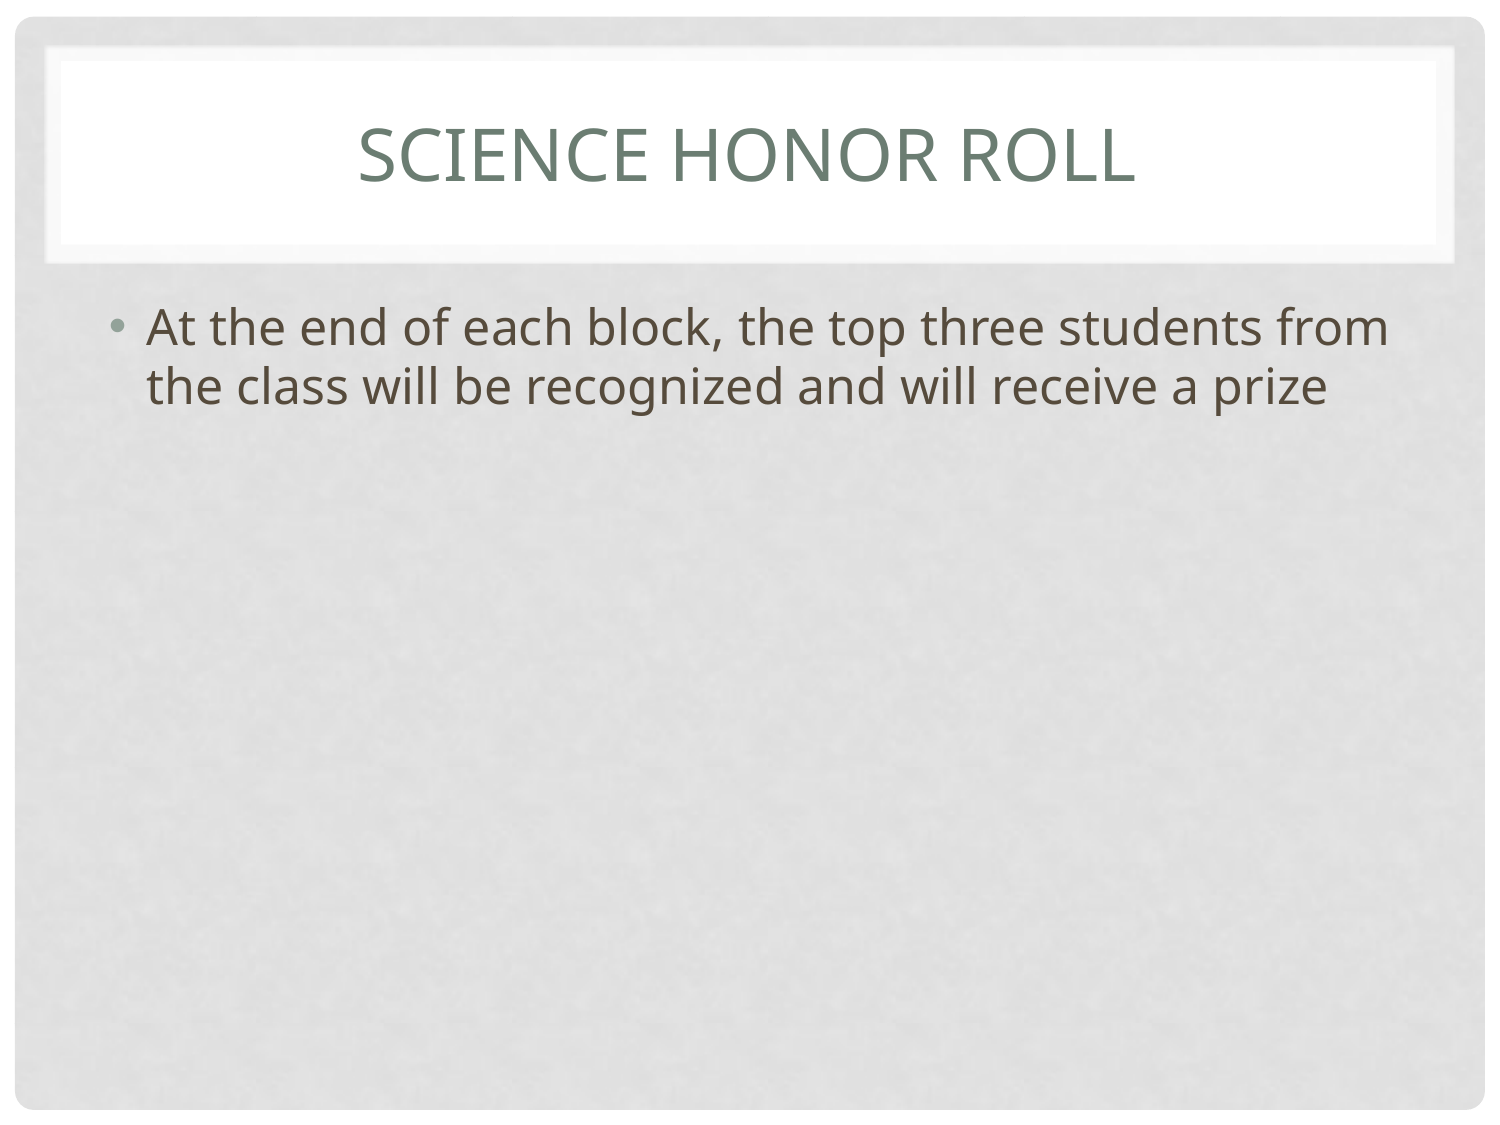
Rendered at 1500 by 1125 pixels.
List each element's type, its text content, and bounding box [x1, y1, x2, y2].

list At the end of each block, the top three students from the class will be recognized and will receive a prize [75, 287, 1425, 1005]
title Science honor roll [69, 66, 1425, 238]
